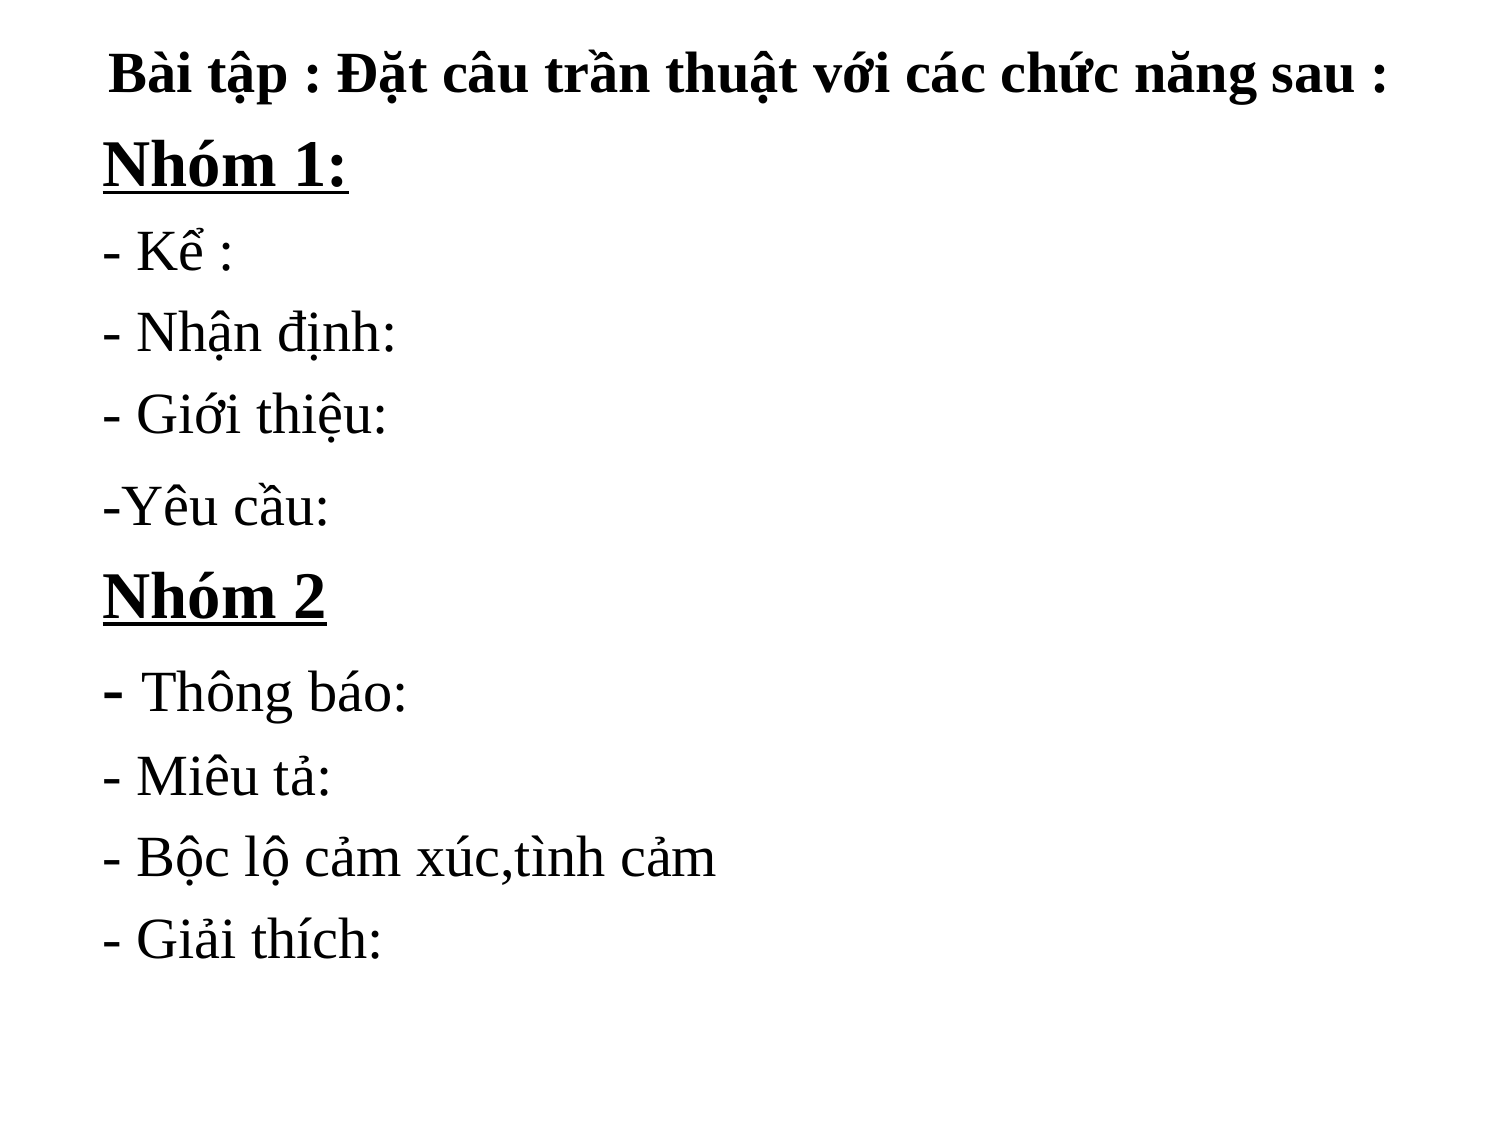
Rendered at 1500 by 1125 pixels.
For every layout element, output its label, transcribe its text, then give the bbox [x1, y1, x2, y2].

list Nhóm 1: - Kể : - Nhận định: - Giới thiệu: -Yêu cầu: Nhóm 2 - Thông báo: - Miêu tả: - Bộc lộ cảm xúc,tình cảm - Giải thích: [87, 112, 1438, 1088]
title Bài tập : Đặt câu trần thuật với các chức năng sau : [75, 0, 1425, 163]
